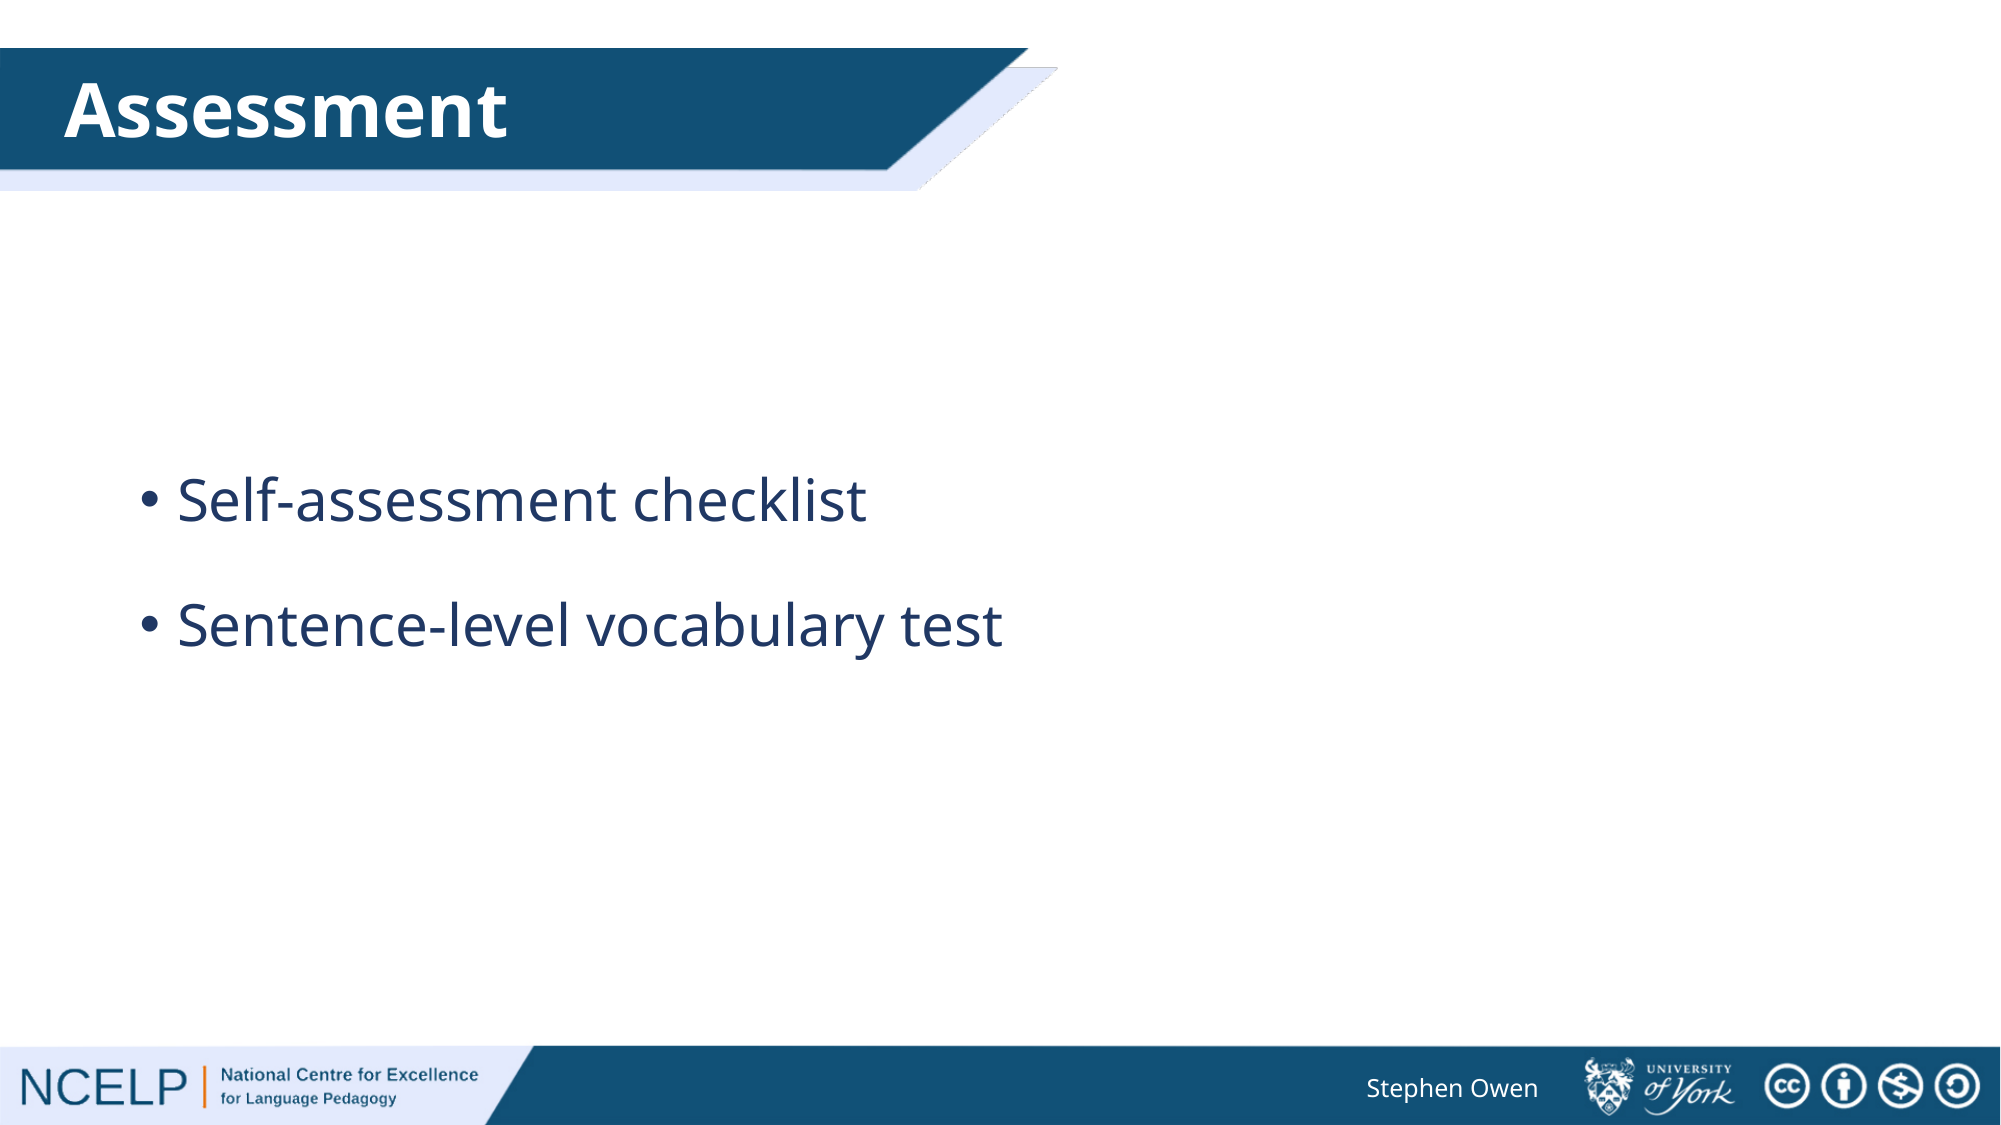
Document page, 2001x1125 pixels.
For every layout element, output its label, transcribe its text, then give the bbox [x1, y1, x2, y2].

list Self-assessment checklist Sentence-level vocabulary test [124, 420, 1850, 705]
picture [0, 0, 2001, 1125]
text_box Stephen Owen [1351, 1065, 1678, 1110]
